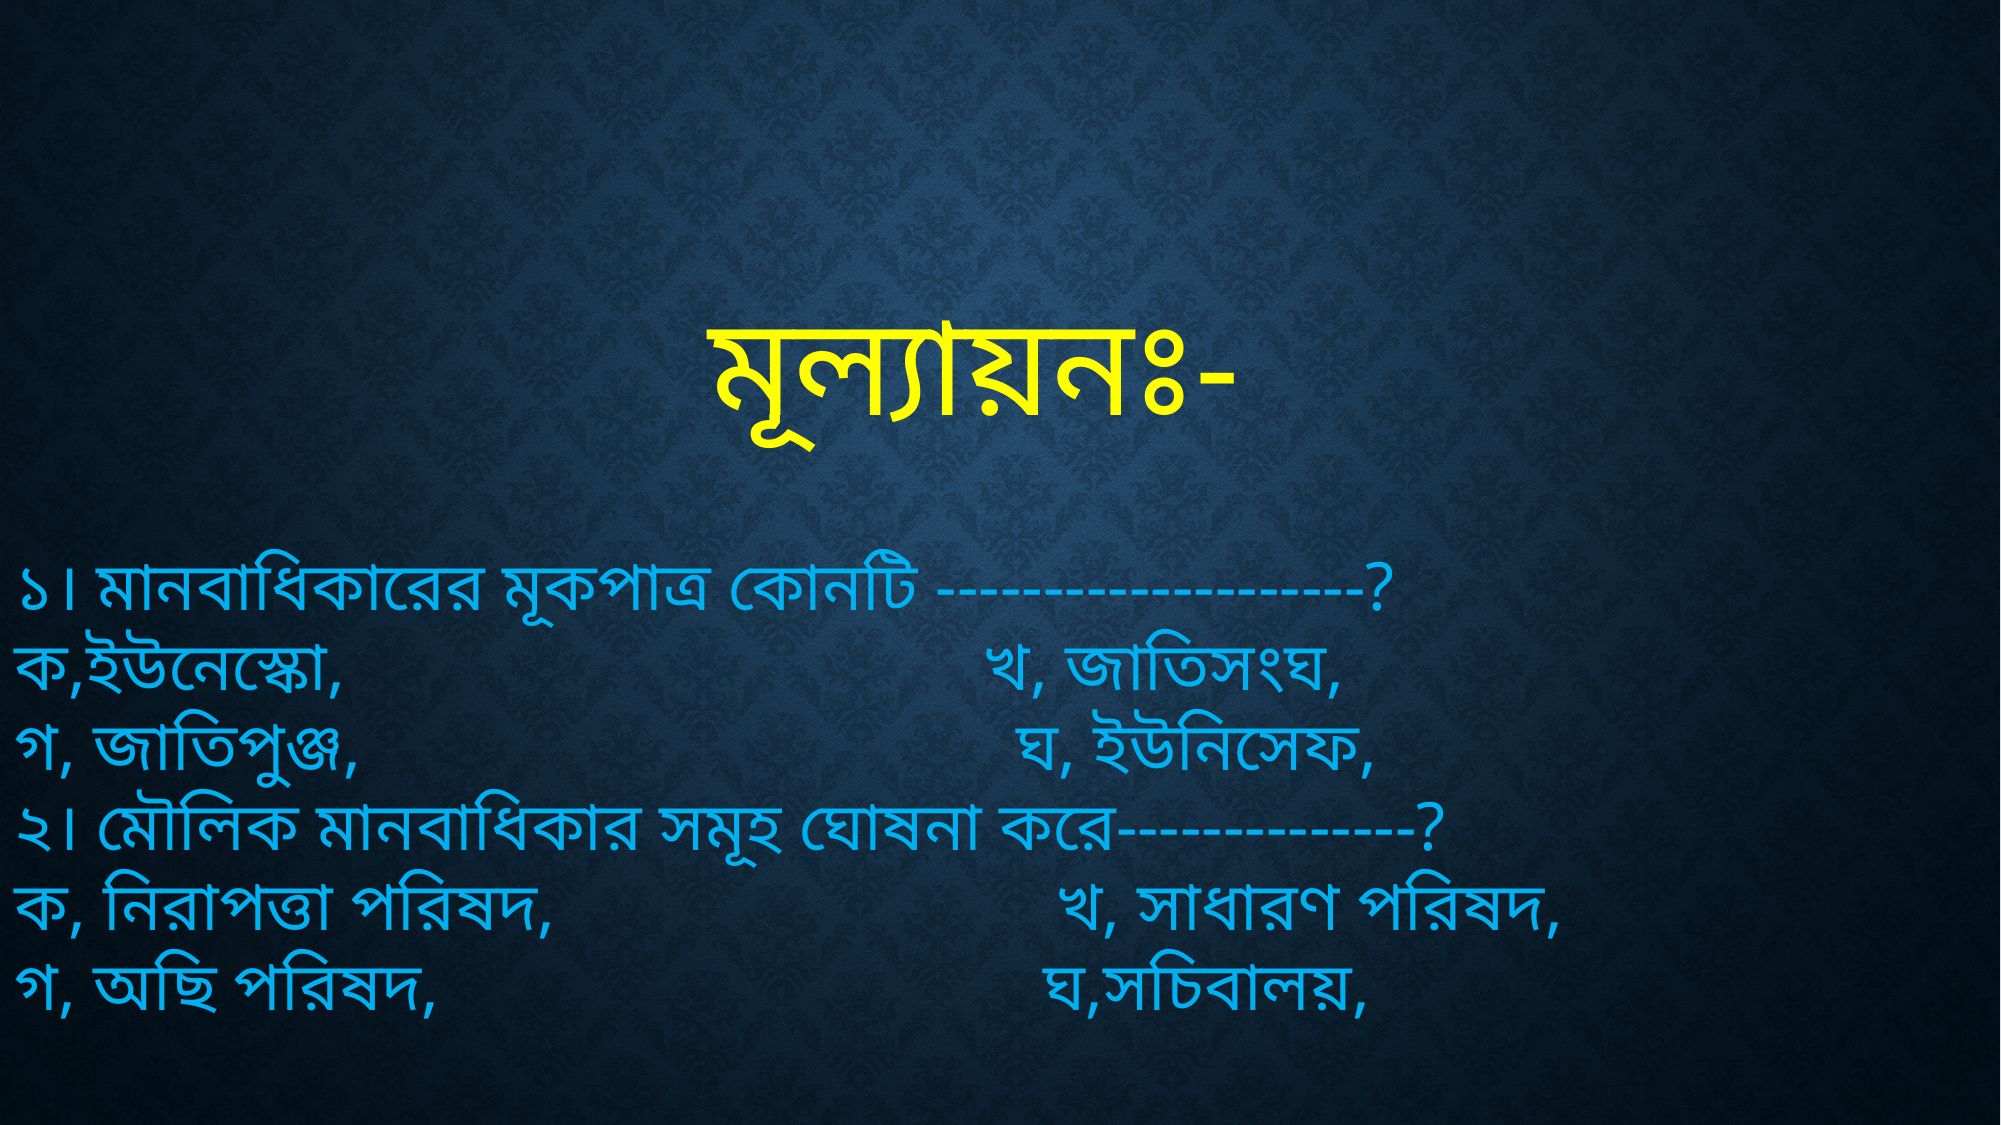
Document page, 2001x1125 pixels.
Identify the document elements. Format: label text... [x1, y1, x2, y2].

text_box ১। মানবাধিকারের মূকপাত্র কোনটি --------------------? ক,ইউনেস্কো, খ, জাতিসংঘ, গ, জাতিপুঞ্জ, ঘ, ইউনিসেফ, ২। মৌলিক মানবাধিকার সমূহ ঘোষনা করে--------------? ক, নিরাপত্তা পরিষদ, খ, সাধারণ পরিষদ, গ, অছি পরিষদ, ঘ,সচিবালয়, [0, 536, 1974, 1032]
text_box মূল্যায়নঃ- [92, 270, 1856, 451]
